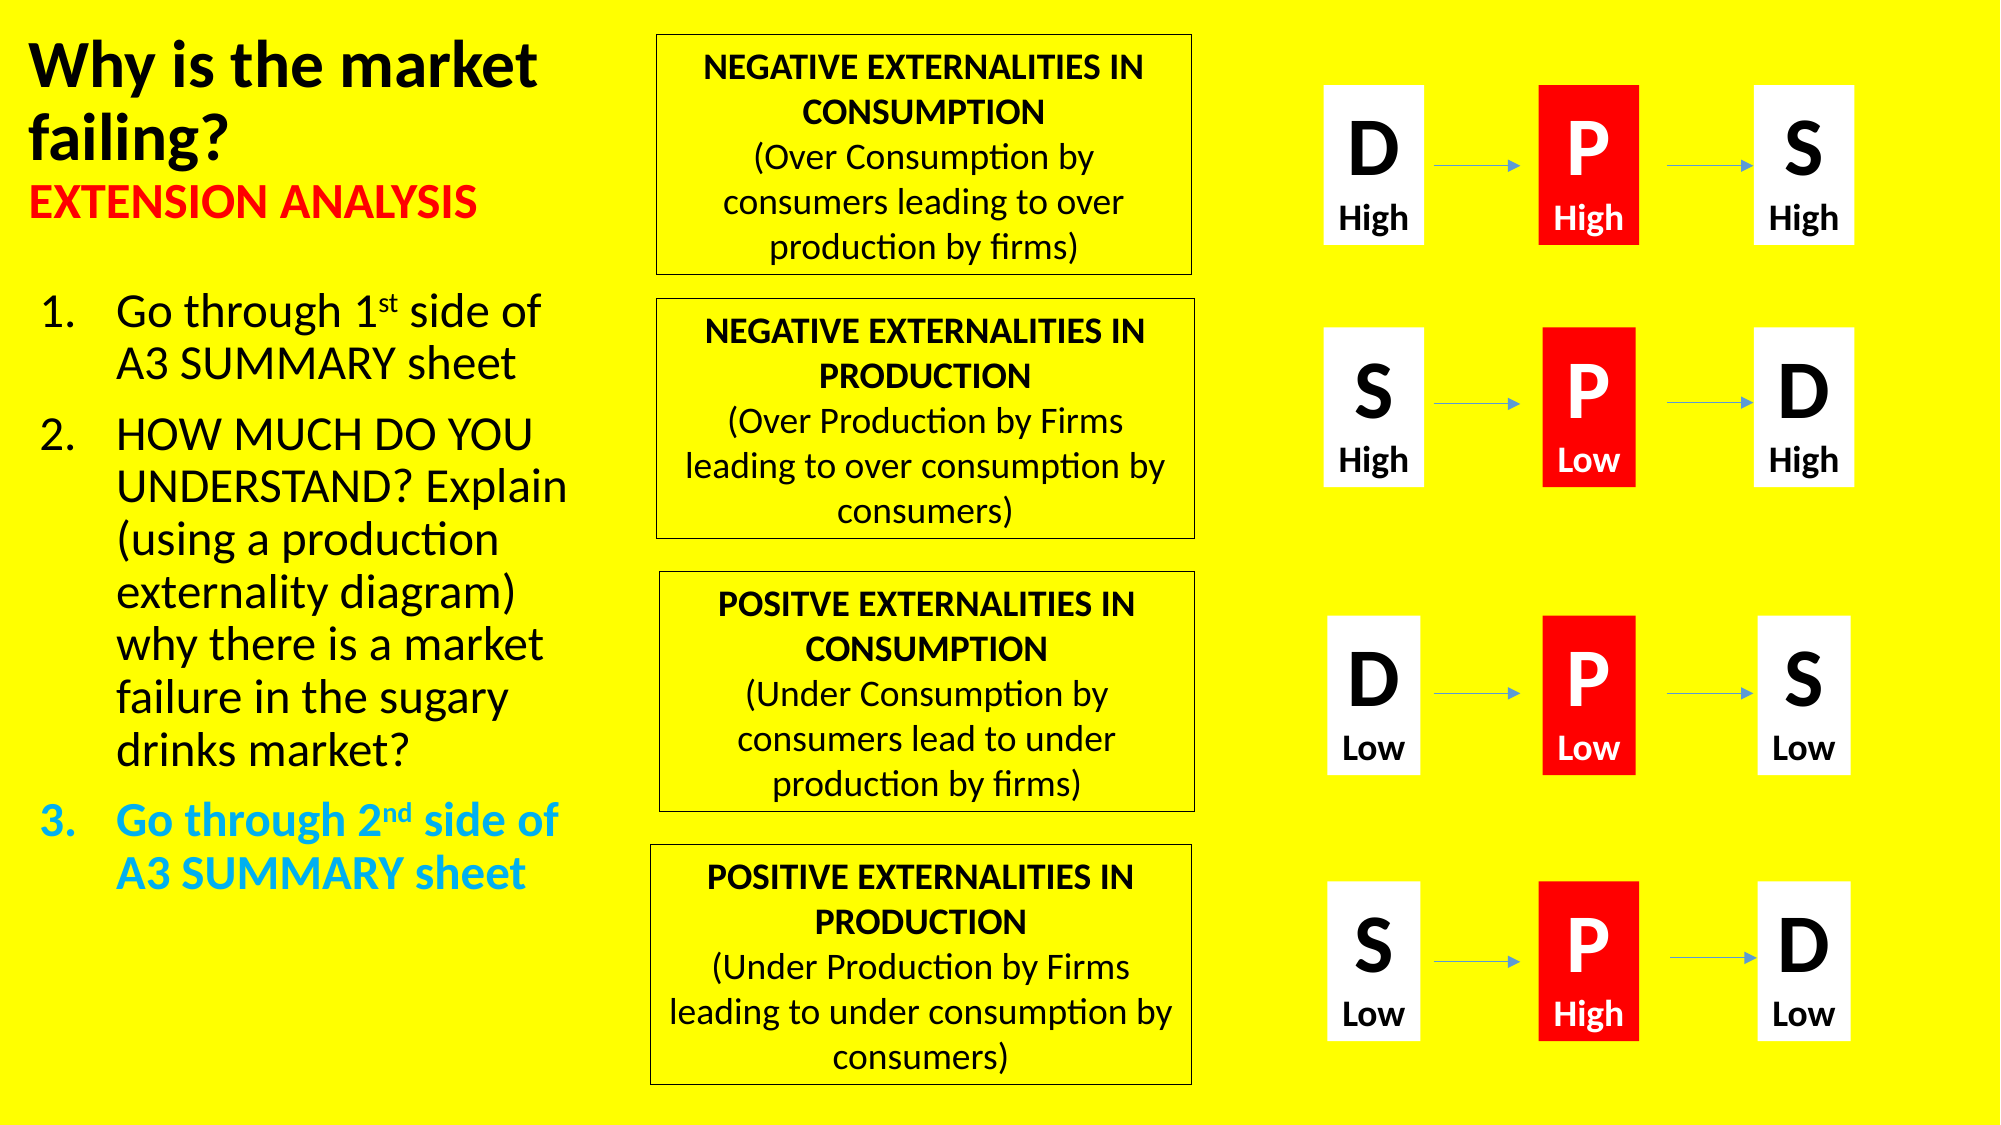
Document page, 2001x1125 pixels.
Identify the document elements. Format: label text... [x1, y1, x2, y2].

text_box S Low [1327, 881, 1421, 1042]
list Go through 1st side of A3 SUMMARY sheet HOW MUCH DO YOU UNDERSTAND? Explain (using a production externality diagram) why there is a market failure in the sugary drinks market? Go through 2nd side of A3 SUMMARY sheet [24, 277, 587, 1087]
text_box P High [1538, 881, 1640, 1042]
text_box P Low [1542, 615, 1636, 776]
text_box P Low [1542, 327, 1636, 488]
text_box POSITVE EXTERNALITIES IN CONSUMPTION (Under Consumption by consumers lead to under production by firms) [659, 571, 1195, 812]
text_box S High [1753, 85, 1855, 245]
text_box D High [1753, 327, 1855, 488]
text_box D Low [1757, 881, 1851, 1042]
text_box S High [1323, 327, 1425, 488]
text_box NEGATIVE EXTERNALITIES IN PRODUCTION (Over Production by Firms leading to over consumption by consumers) [656, 298, 1195, 539]
title Why is the market failing? EXTENSION ANALYSIS [13, 21, 639, 239]
text_box S Low [1757, 615, 1851, 776]
text_box POSITIVE EXTERNALITIES IN PRODUCTION (Under Production by Firms leading to under consumption by consumers) [650, 844, 1192, 1085]
text_box D Low [1327, 615, 1421, 776]
text_box D High [1323, 85, 1425, 245]
text_box NEGATIVE EXTERNALITIES IN CONSUMPTION (Over Consumption by consumers leading to over production by firms) [656, 34, 1192, 275]
text_box P High [1538, 85, 1640, 245]
